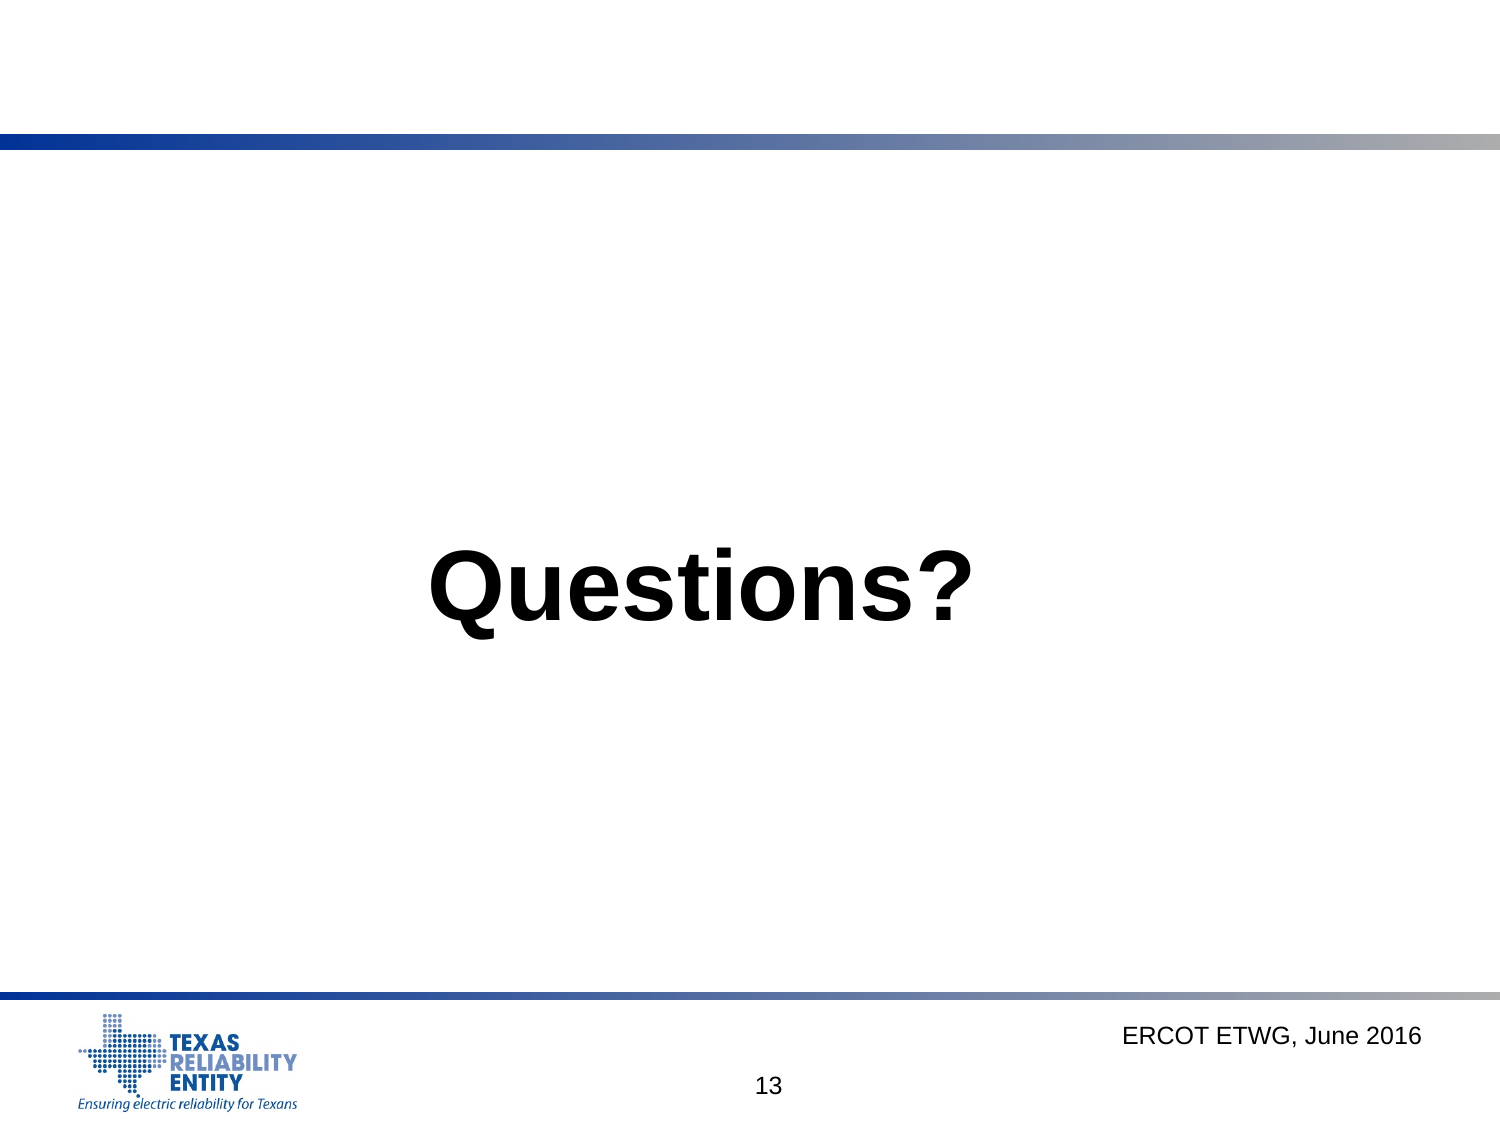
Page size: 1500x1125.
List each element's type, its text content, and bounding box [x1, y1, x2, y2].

picture [76, 1012, 299, 1113]
footer ERCOT ETWG, June 2016 [887, 1012, 1438, 1125]
list Questions? [412, 512, 1488, 738]
